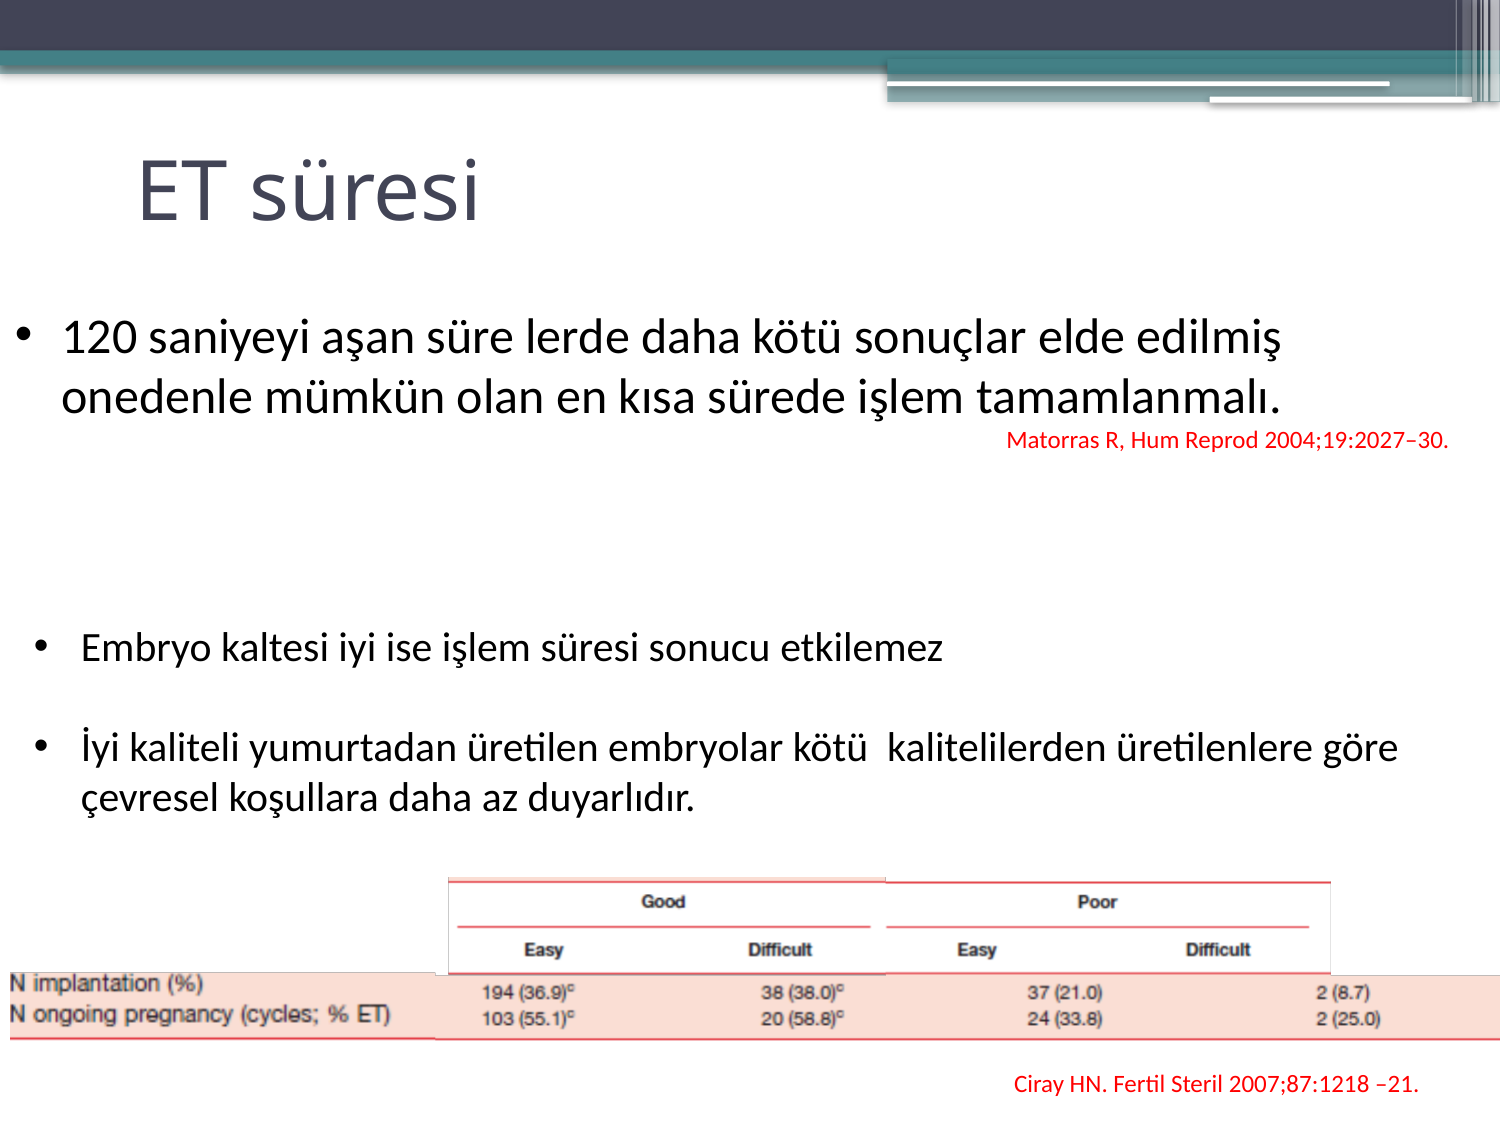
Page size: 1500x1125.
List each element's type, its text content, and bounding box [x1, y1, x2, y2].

text_box Embryo kaltesi iyi ise işlem süresi sonucu etkilemez İyi kaliteli yumurtadan üretilen embryolar kötü kalitelilerden üretilenlere göre çevresel koşullara daha az duyarlıdır. [19, 612, 1432, 828]
title ET süresi [120, 99, 1471, 275]
text_box 120 saniyeyi aşan süre lerde daha kötü sonuçlar elde edilmiş onedenle mümkün olan en kısa sürede işlem tamamlanmalı. Matorras R, Hum Reprod 2004;19:2027–30. [0, 295, 1471, 461]
text_box Ciray HN. Fertil Steril 2007;87:1218 –21. [999, 1060, 1436, 1105]
picture [10, 877, 1500, 1044]
